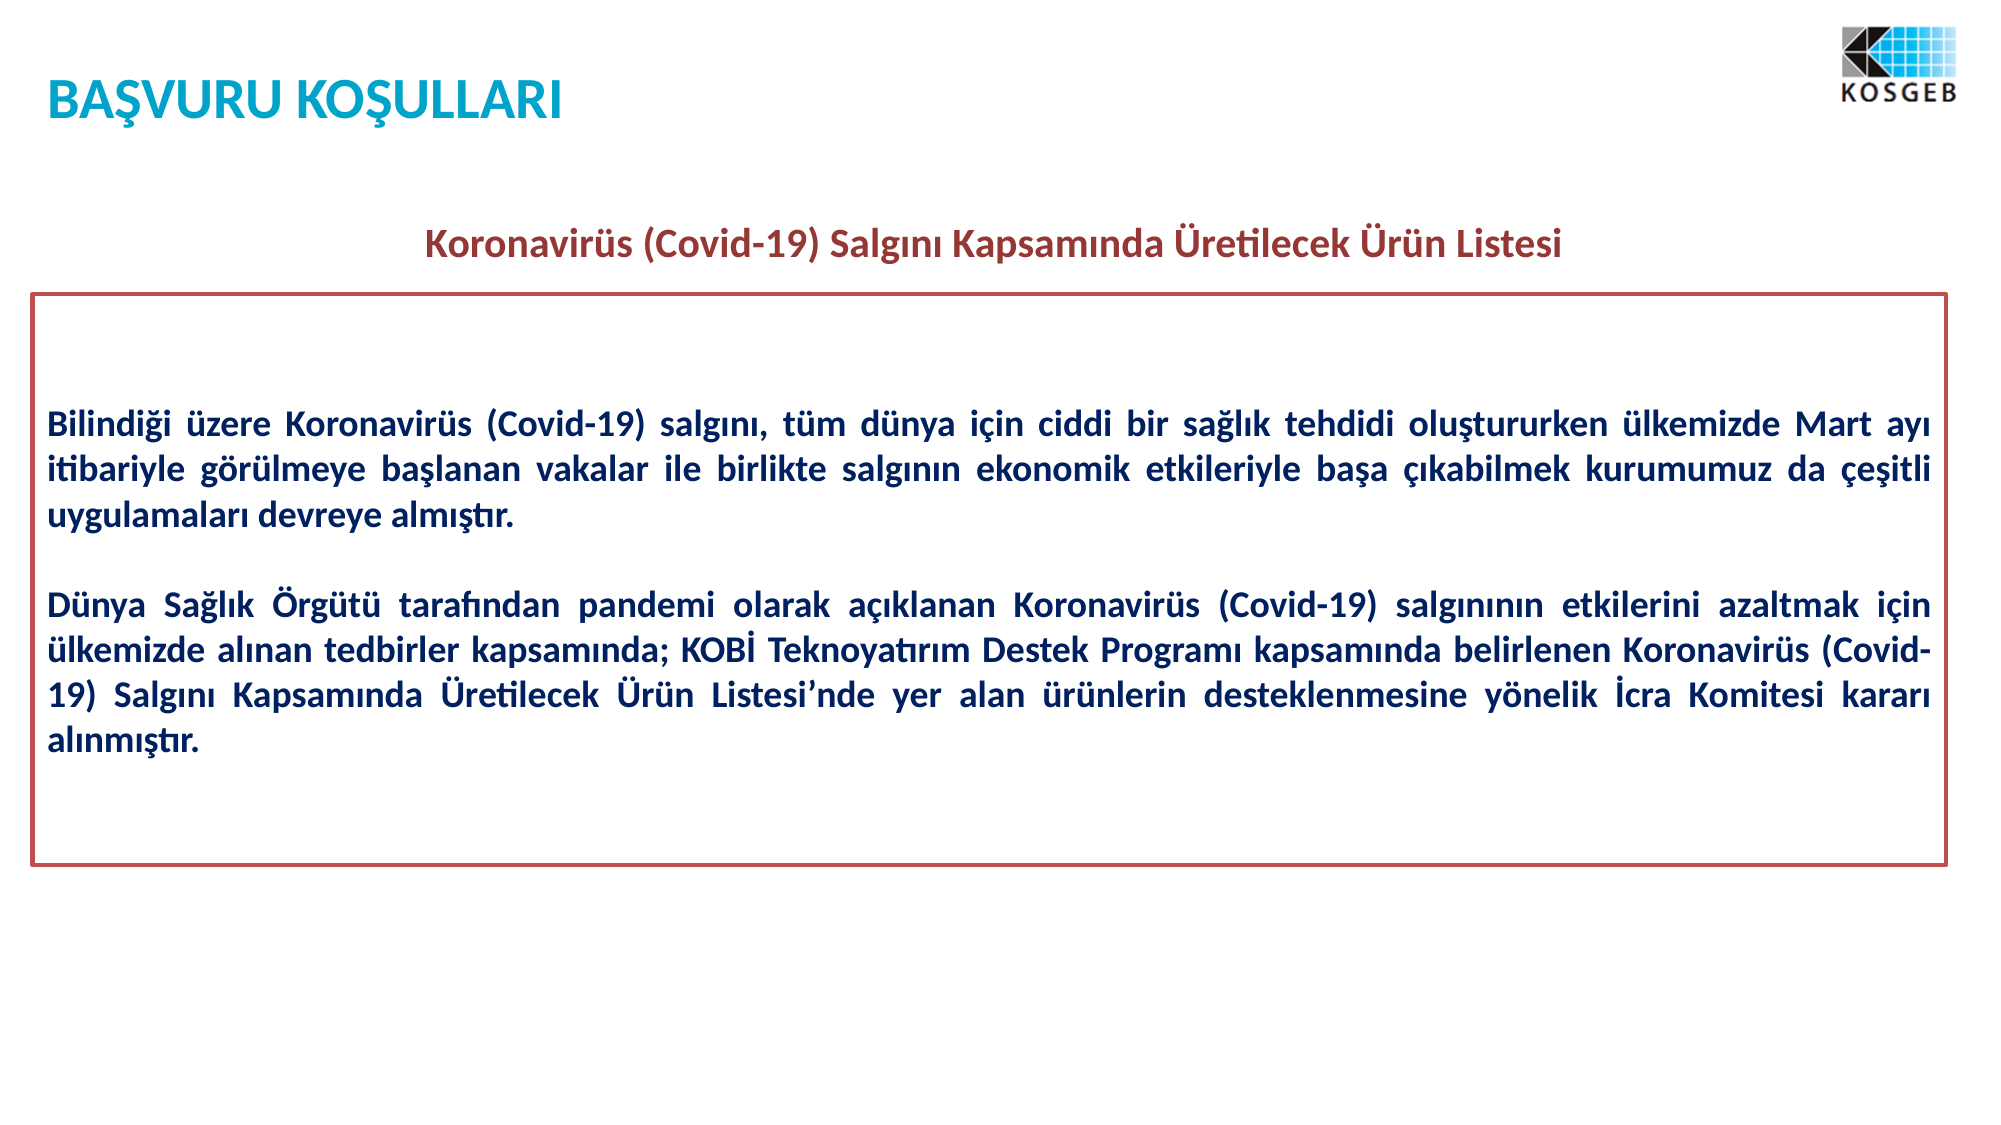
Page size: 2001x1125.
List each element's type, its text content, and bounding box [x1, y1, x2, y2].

text_box Koronavirüs (Covid-19) Salgını Kapsamında Üretilecek Ürün Listesi [399, 157, 1687, 273]
text_box BAŞVURU KOŞULLARI [32, 60, 768, 139]
picture [1840, 22, 1960, 107]
text_box Bilindiği üzere Koronavirüs (Covid-19) salgını, tüm dünya için ciddi bir sağlık tehdidi oluştururken ülkemizde Mart ayı itibariyle görülmeye başlanan vakalar ile birlikte salgının ekonomik etkileriyle başa çıkabilmek kurumumuz da çeşitli uygulamaları devreye almıştır. Dünya Sağlık Örgütü tarafından pandemi olarak açıklanan Koronavirüs (Covid-19) salgınının etkilerini azaltmak için ülkemizde alınan tedbirler kapsamında; KOBİ Teknoyatırım Destek Programı kapsamında belirlenen Koronavirüs (Covid-19) Salgını Kapsamında Üretilecek Ürün Listesi’nde yer alan ürünlerin desteklenmesine yönelik İcra Komitesi kararı alınmıştır. [30, 292, 1948, 867]
